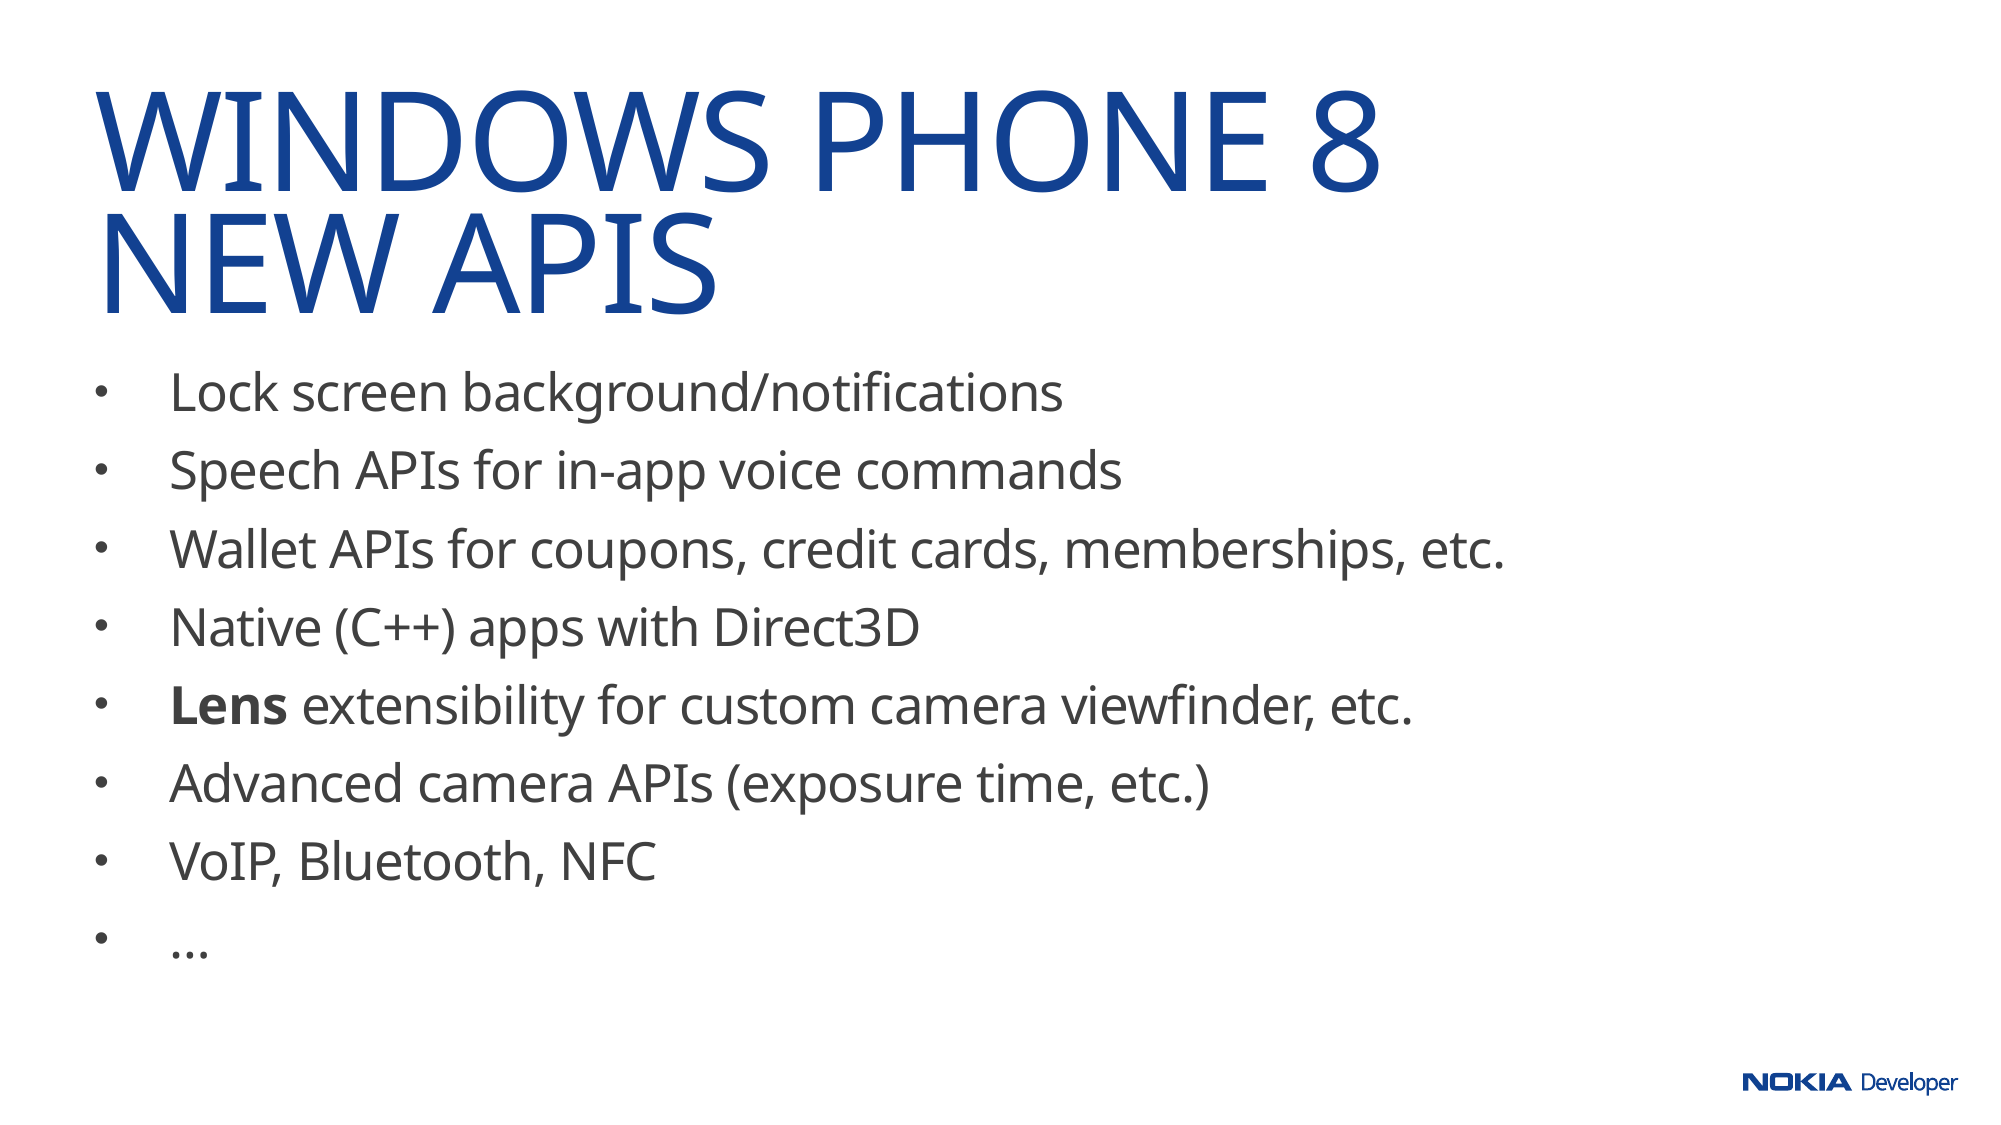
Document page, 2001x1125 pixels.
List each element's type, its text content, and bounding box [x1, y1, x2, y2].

title Windows phone 8 new apis [94, 97, 1909, 348]
list Lock screen background/notifications Speech APIs for in-app voice commands Wallet APIs for coupons, credit cards, memberships, etc. Native (C++) apps with Direct3D Lens extensibility for custom camera viewfinder, etc. Advanced camera APIs (exposure time, etc.) VoIP, Bluetooth, NFC … [94, 350, 1906, 995]
